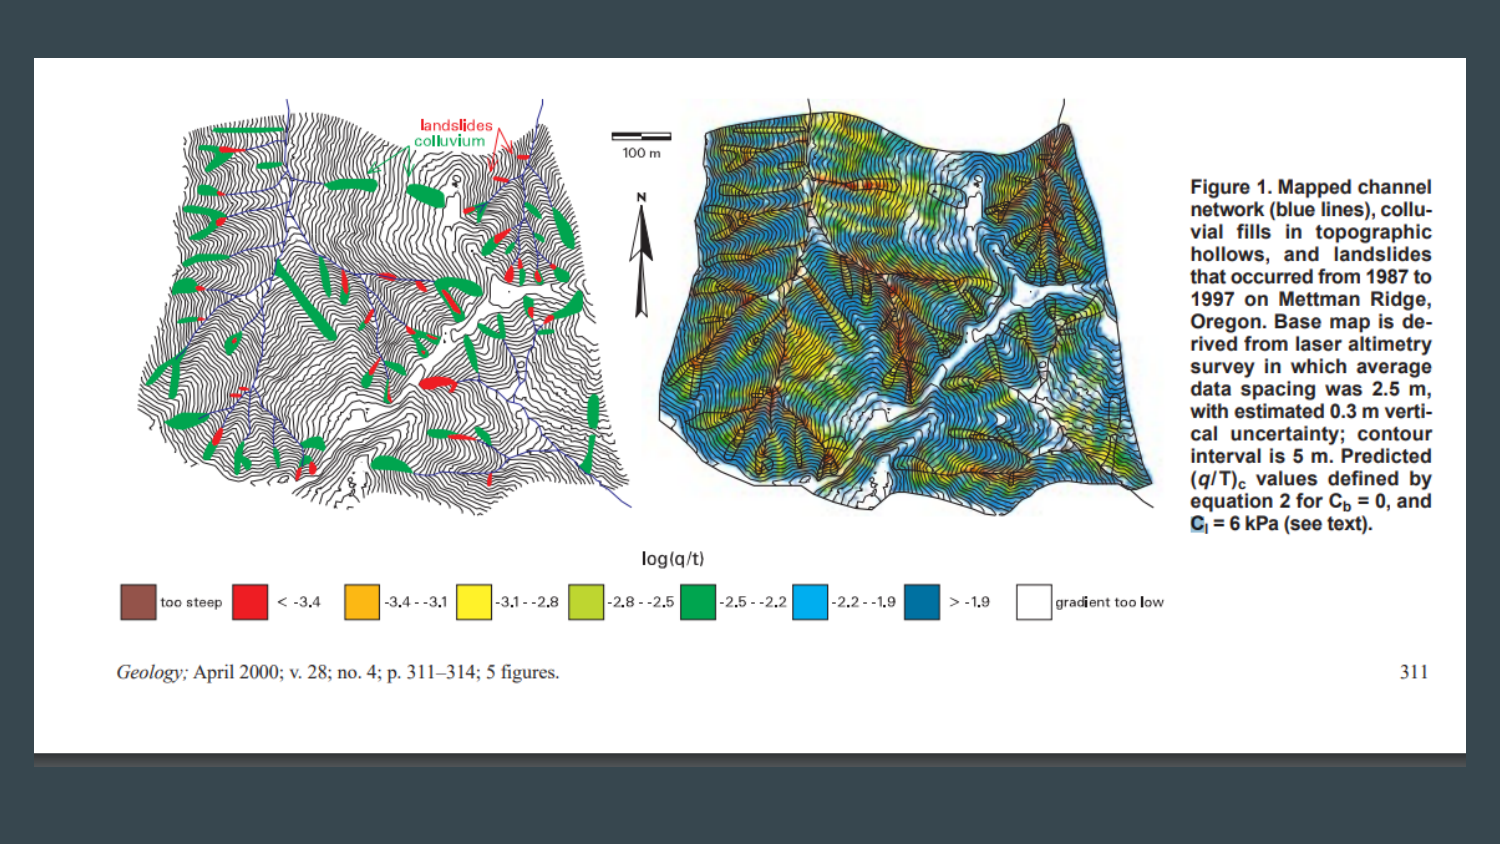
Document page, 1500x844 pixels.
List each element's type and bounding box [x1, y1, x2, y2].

picture [34, 58, 1466, 767]
